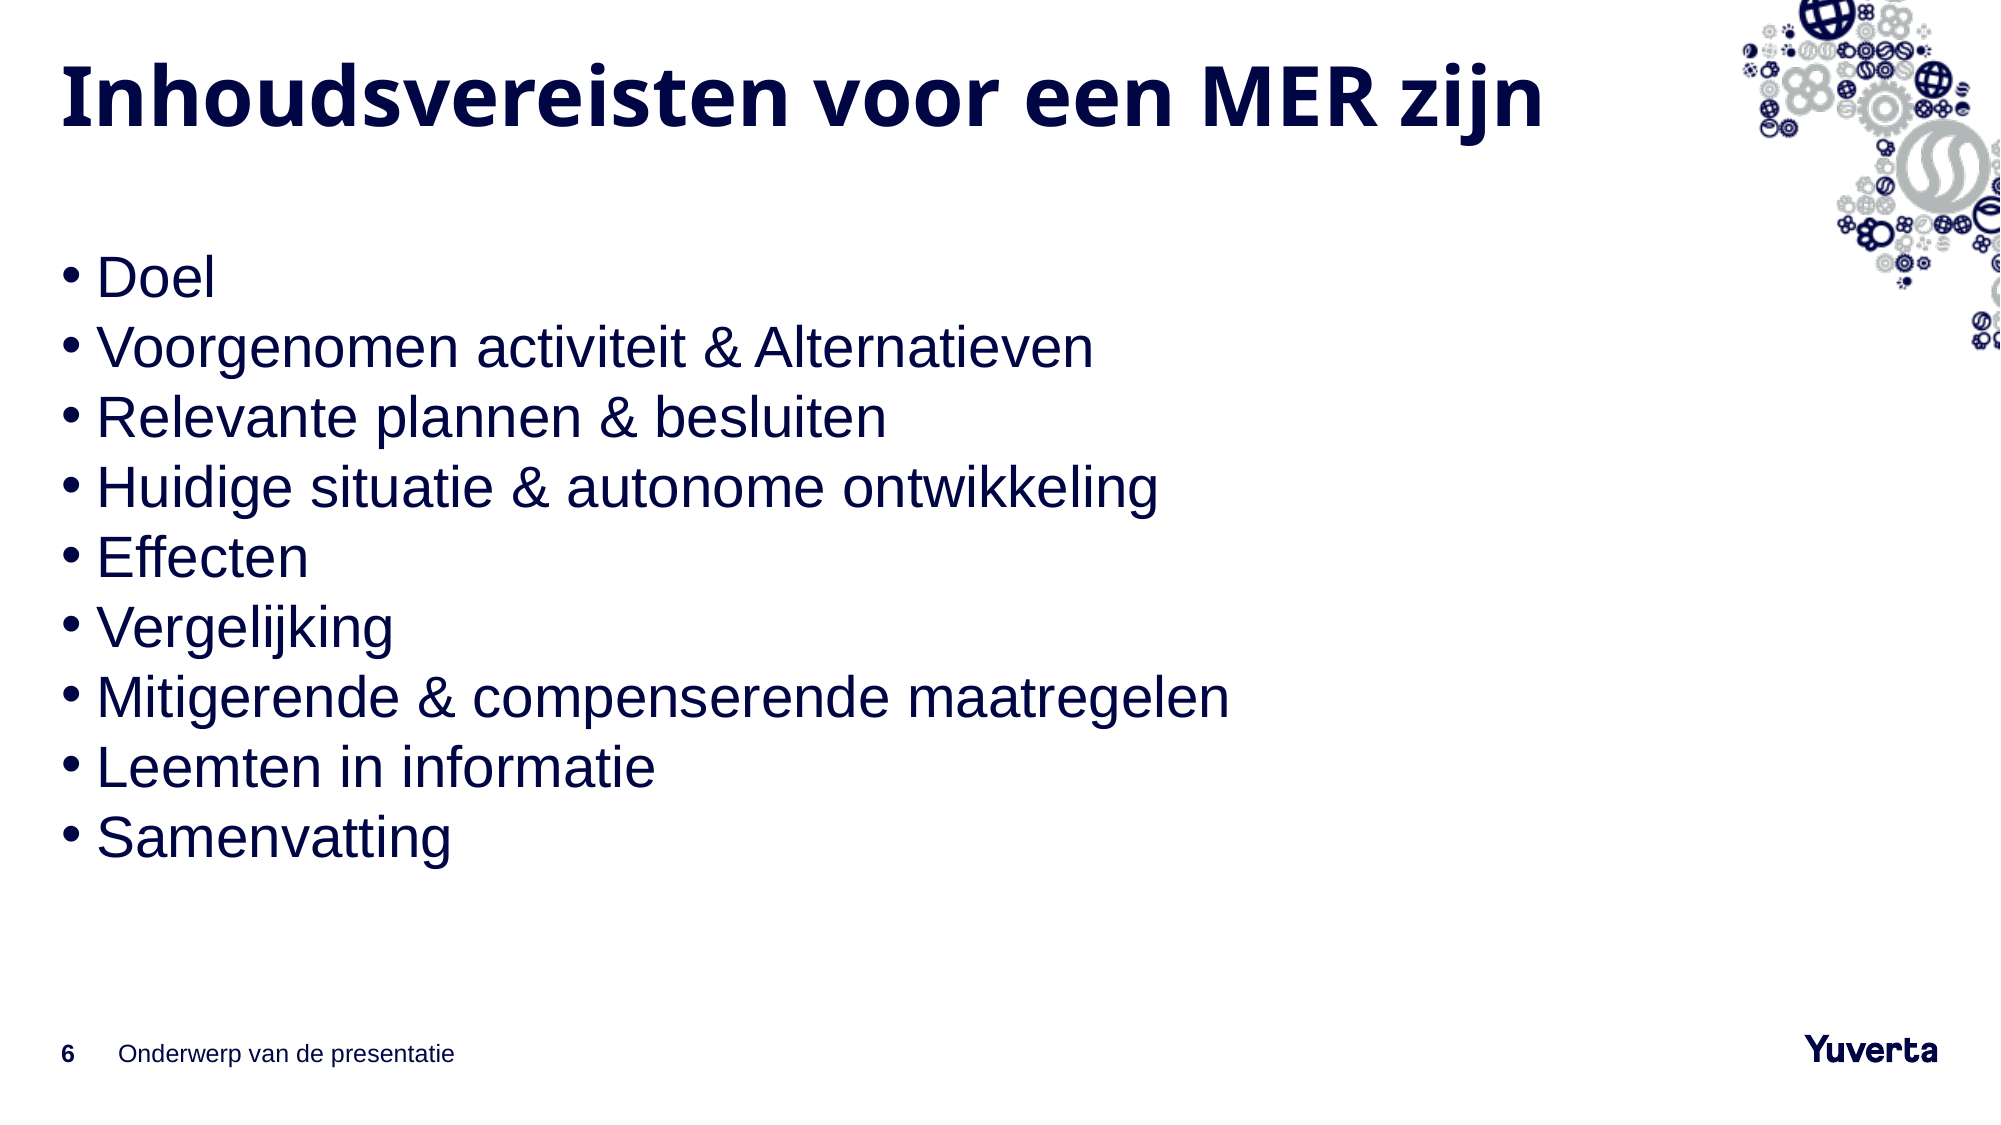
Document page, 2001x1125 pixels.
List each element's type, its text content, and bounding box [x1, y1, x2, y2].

list Doel Voorgenomen activiteit & Alternatieven Relevante plannen & besluiten Huidige situatie & autonome ontwikkeling Effecten Vergelijking Mitigerende & compenserende maatregelen Leemten in informatie Samenvatting [60, 239, 1940, 965]
title Inhoudsvereisten voor een MER zijn [60, 48, 1720, 239]
footer Onderwerp van de presentatie [118, 1037, 987, 1073]
slide_number 6 [60, 1037, 113, 1073]
picture [0, 0, 2000, 1125]
